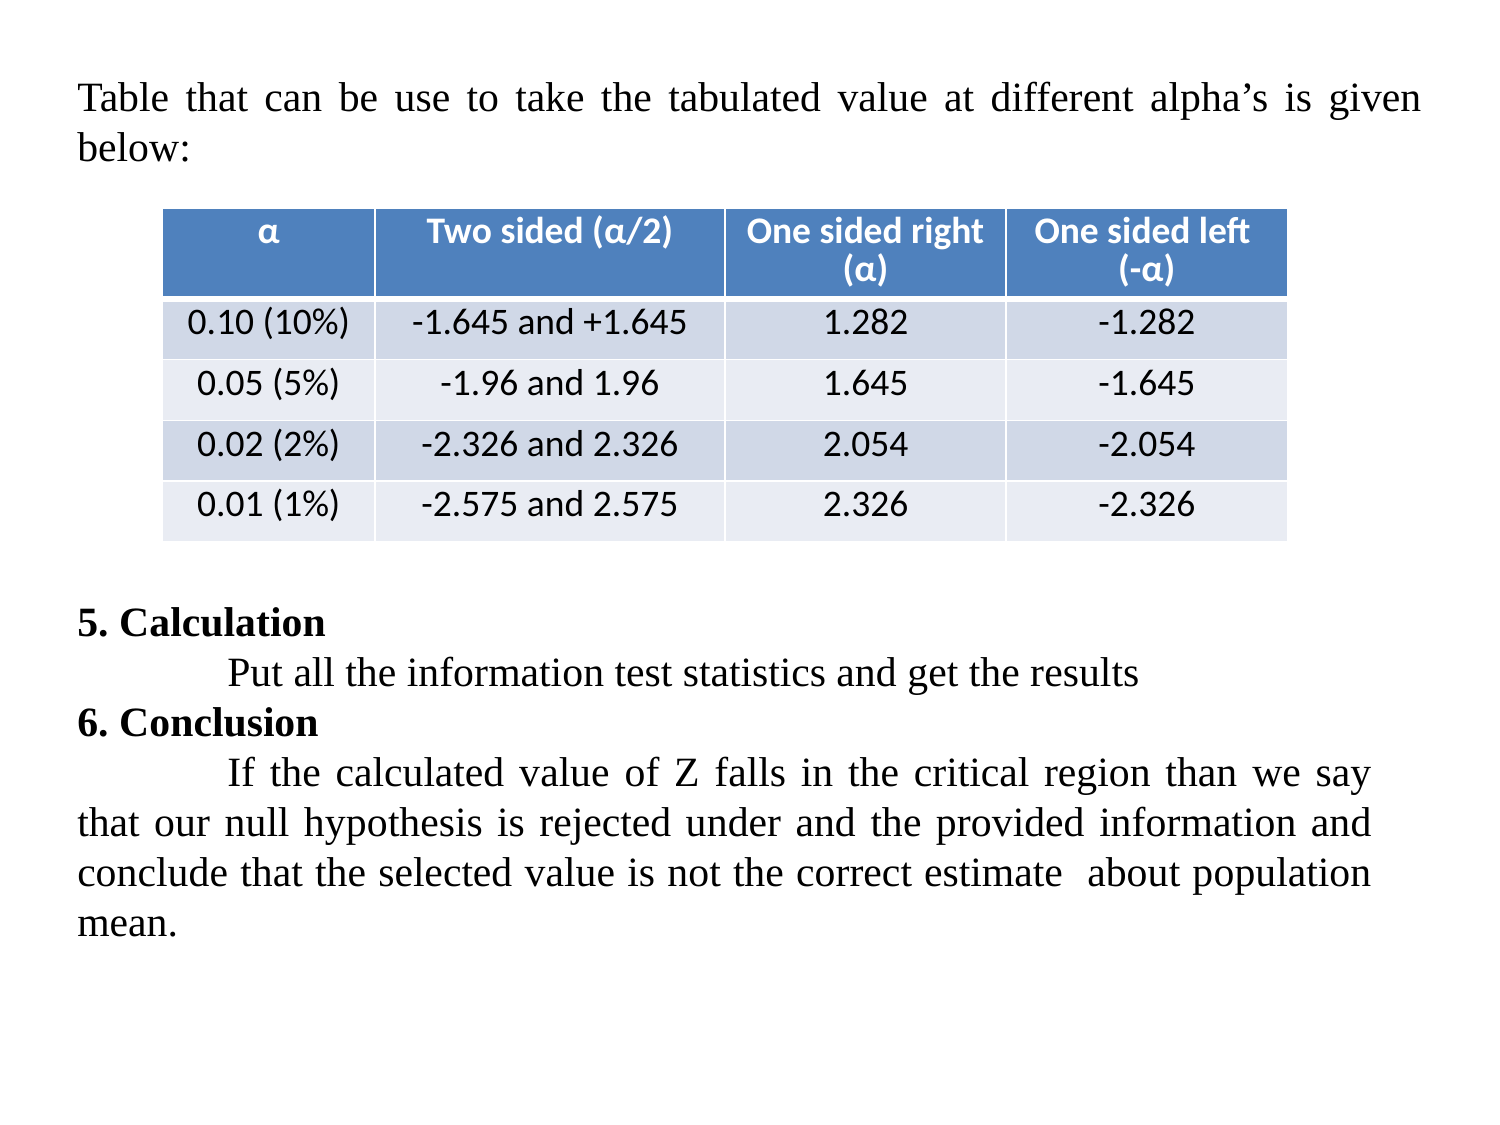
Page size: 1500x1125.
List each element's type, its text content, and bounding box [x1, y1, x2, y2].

table_cell -1.645 [1007, 360, 1287, 420]
table_cell 1.645 [726, 360, 1005, 420]
text_box Table that can be use to take the tabulated value at different alpha’s is given below: [62, 62, 1438, 223]
table_header One sided left (-α) [1007, 223, 1287, 296]
table_header One sided right (α) [726, 223, 1005, 296]
table_cell 0.10 (10%) [163, 302, 374, 359]
table_cell 0.05 (5%) [163, 360, 374, 420]
table_cell -2.326 [1007, 482, 1287, 541]
table_cell 0.01 (1%) [163, 482, 374, 541]
text_box 5. Calculation Put all the information test statistics and get the results 6. Conclusion If the calculated value of Z falls in the critical region than we say that our null hypothesis is rejected under and the provided information and conclude that the selected value is not the correct estimate about population mean. [62, 587, 1388, 953]
table_header Two sided (α/2) [376, 223, 724, 296]
table_cell -1.282 [1007, 302, 1287, 359]
table_cell -1.96 and 1.96 [376, 360, 724, 420]
table_cell 0.02 (2%) [163, 421, 374, 480]
table_cell 2.326 [726, 482, 1005, 541]
table_cell 1.282 [726, 302, 1005, 359]
table_cell -2.054 [1007, 421, 1287, 480]
table_cell -2.575 and 2.575 [376, 482, 724, 541]
table_header α [163, 223, 374, 296]
table_cell 2.054 [726, 421, 1005, 480]
table_cell -1.645 and +1.645 [376, 302, 724, 359]
table_cell -2.326 and 2.326 [376, 421, 724, 480]
